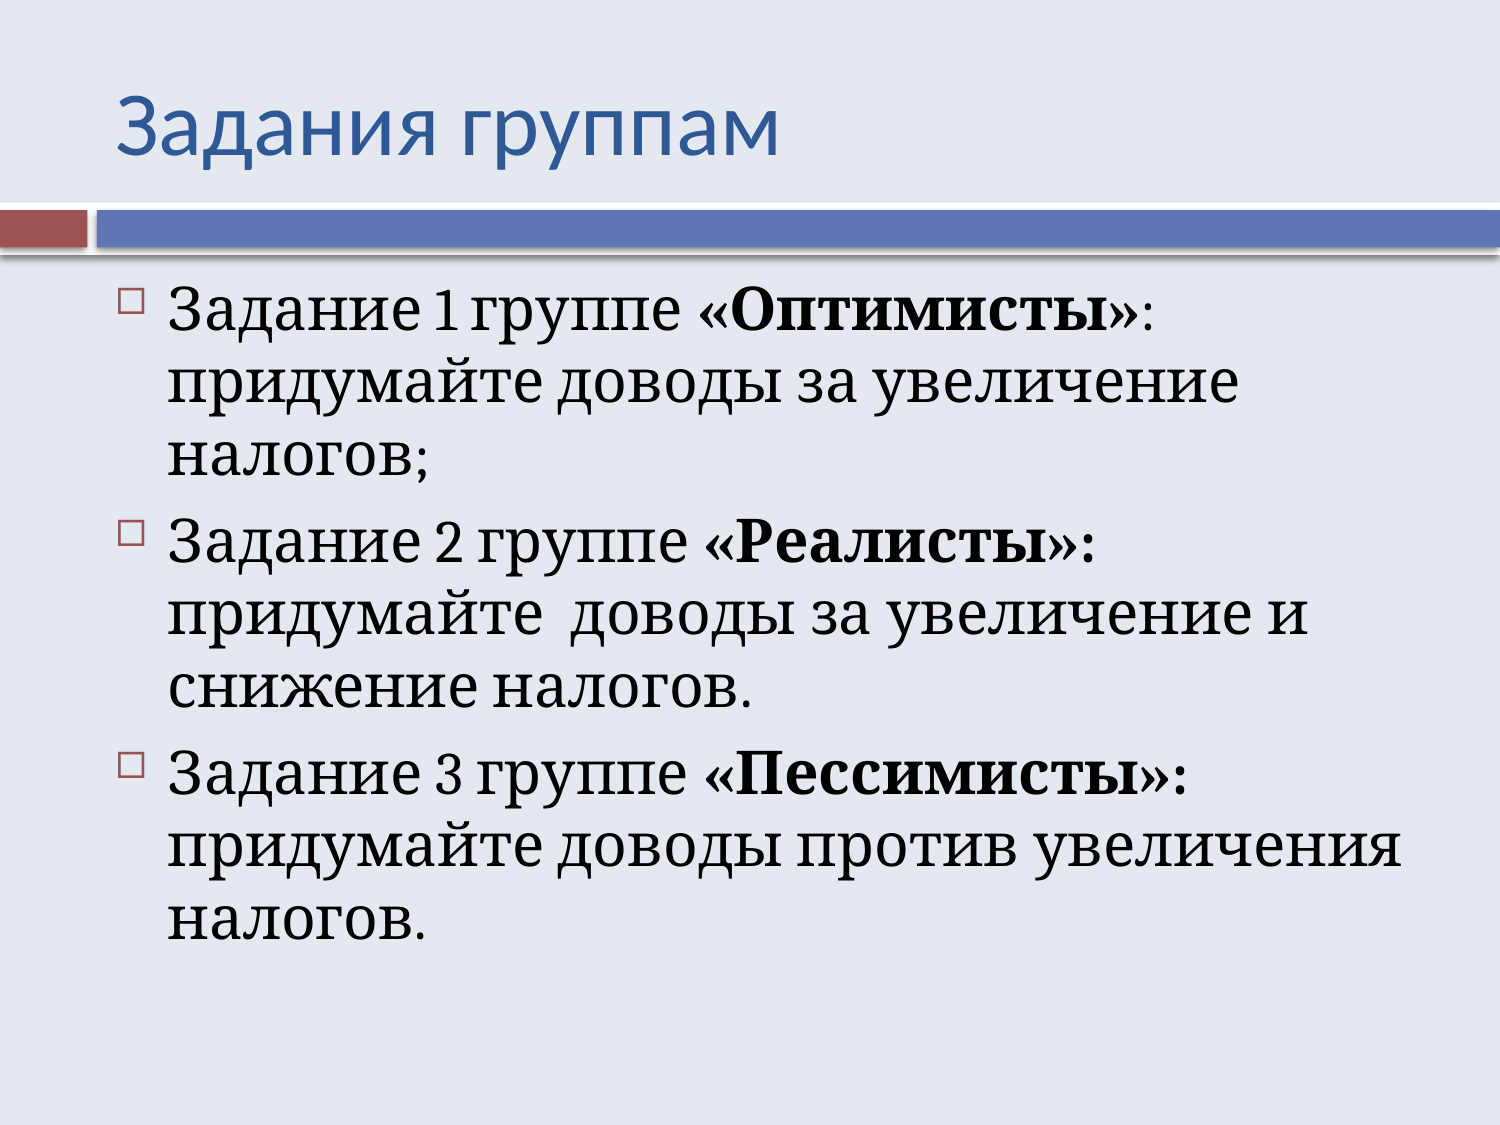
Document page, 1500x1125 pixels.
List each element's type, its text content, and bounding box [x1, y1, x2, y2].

title Задания группам [100, 37, 1438, 200]
list Задание 1 группе «Оптимисты»: придумайте доводы за увеличение налогов; Задание 2 группе «Реалисты»: придумайте доводы за увеличение и снижение налогов. Задание 3 группе «Пессимисты»: придумайте доводы против увеличения налогов. [100, 262, 1438, 1000]
